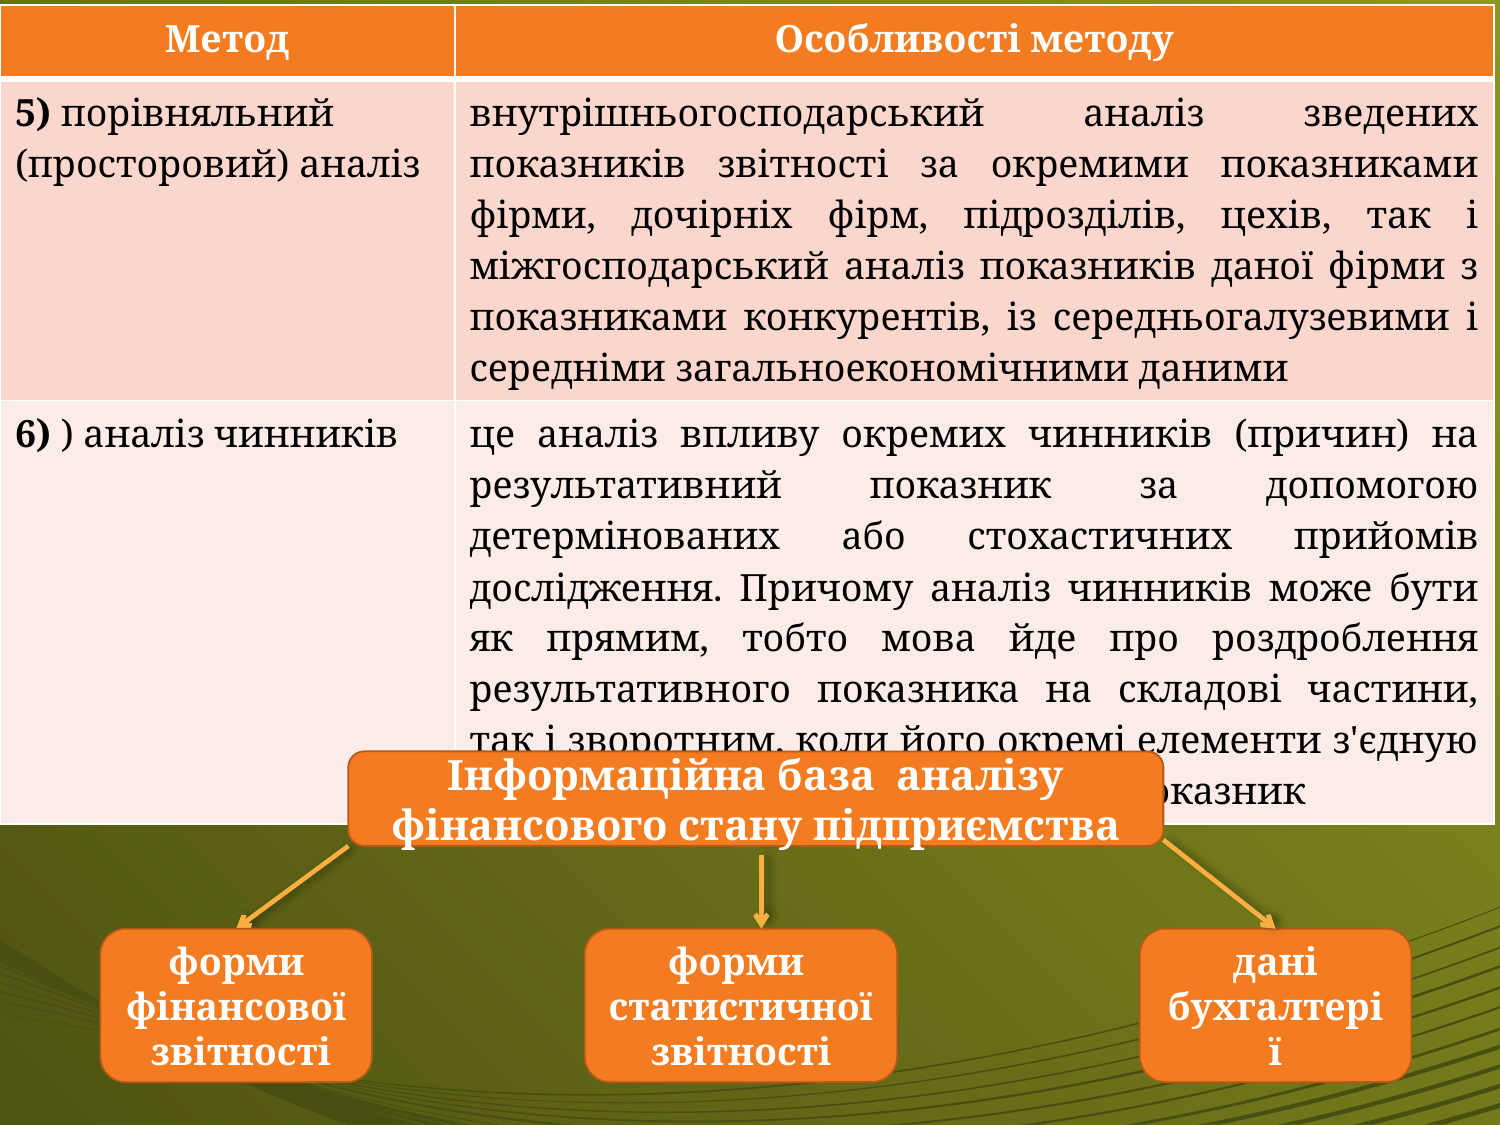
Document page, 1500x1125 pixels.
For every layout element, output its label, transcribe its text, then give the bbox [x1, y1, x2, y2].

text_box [235, 845, 349, 929]
text_box форми фінансової звітності [99, 927, 373, 1084]
table_cell 6) ) аналіз чинників [1, 401, 454, 823]
table_header Особливості методу [456, 6, 1493, 76]
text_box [1163, 839, 1276, 929]
text_box Інформаційна база аналізу фінансового стану підприємства [347, 750, 1165, 847]
table_cell 5) порівняльний (просторовий) аналіз [1, 82, 454, 400]
table_header Метод [1, 6, 454, 76]
text_box форми статистичної звітності [583, 927, 899, 1084]
table_cell внутрішньогосподарський аналіз зведених показників звітності за окремими показниками фірми, дочірніх фірм, підрозділів, цехів, так і міжгосподарський аналіз показників даної фірми з показниками конкурентів, із середньогалузевими і серед­німи загальноекономічними даними [456, 82, 1493, 400]
text_box дані бухгалтерії [1138, 927, 1413, 1084]
table_cell це аналіз впливу окремих чинників (причин) на результативний показник за допомогою детермінованих або стохастич­них прийомів дослідження. Причому аналіз чинників може бути як прямим, тобто мова йде про роздроблення результативного показника на складові частини, так і зворотним, коли його окремі елементи з'єдную­ться у загальний результативний показник [456, 401, 1493, 823]
